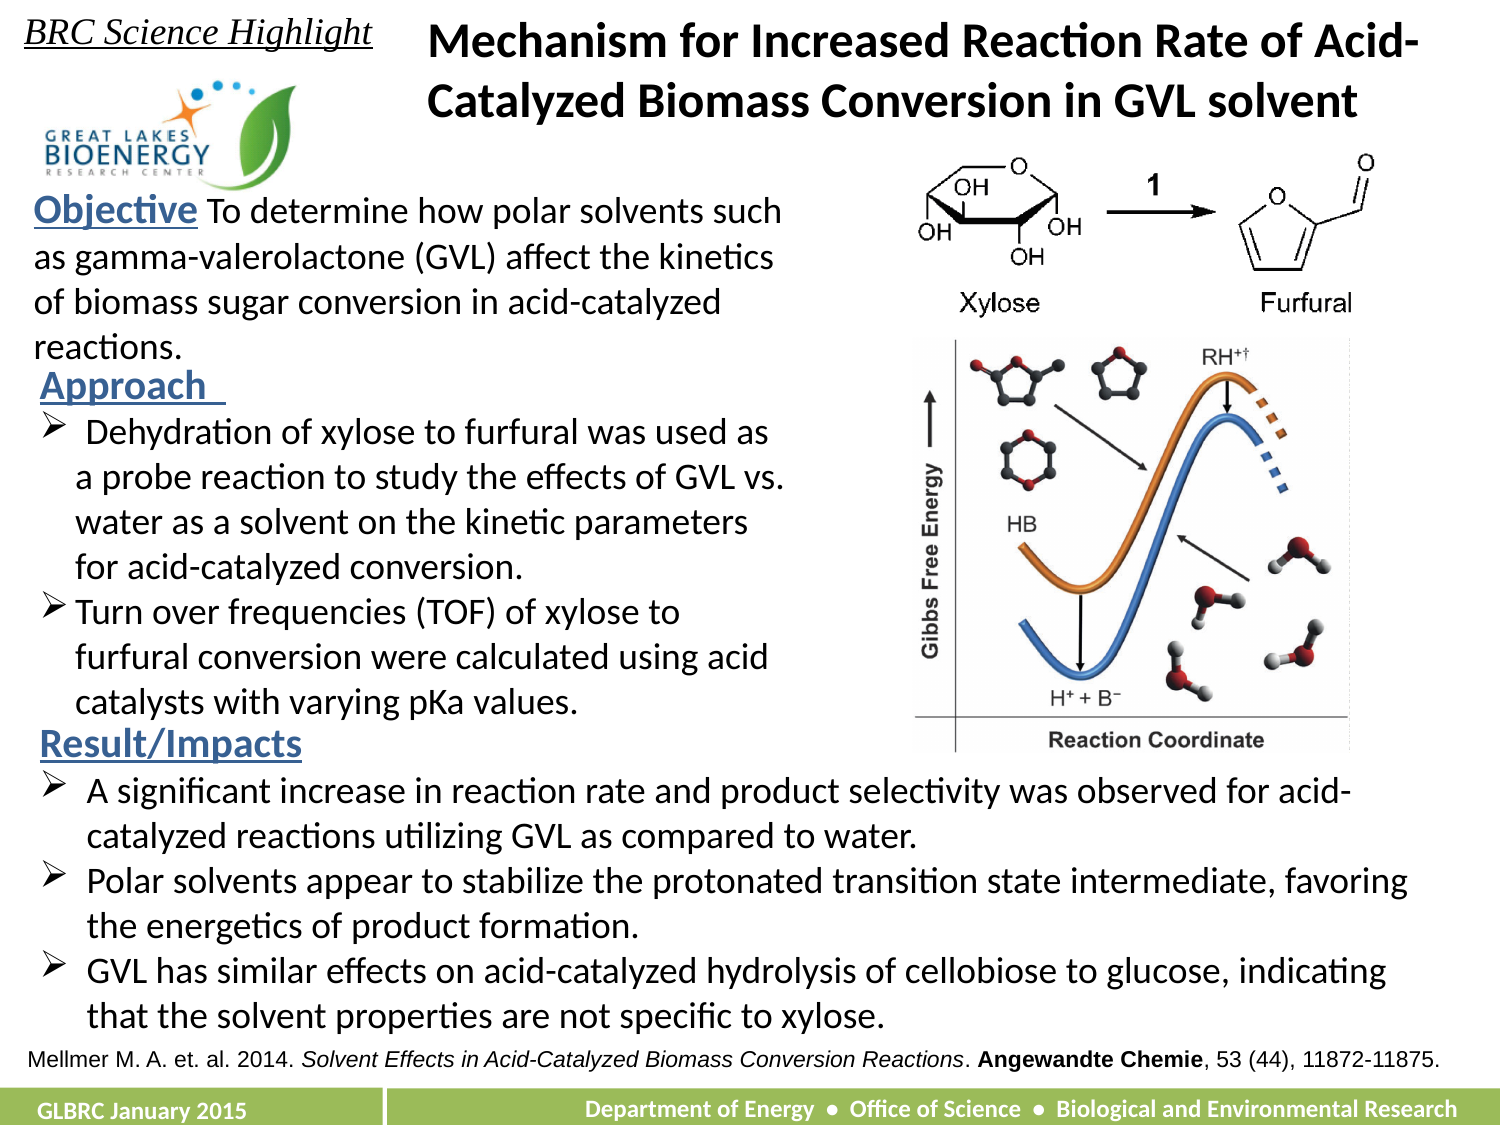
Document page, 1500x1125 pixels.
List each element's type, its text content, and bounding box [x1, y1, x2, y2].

picture [912, 337, 1351, 753]
text_box BRC Science Highlight [8, 0, 388, 60]
text_box Objective To determine how polar solvents such as gamma-valerolactone (GVL) affect the kinetics of biomass sugar conversion in acid-catalyzed reactions. [18, 174, 807, 420]
text_box GLBRC January 2015 [0, 1090, 375, 1125]
text_box Result/Impacts A significant increase in reaction rate and product selectivity was observed for acid-catalyzed reactions utilizing GVL as compared to water. Polar solvents appear to stabilize the protonated transition state intermediate, favoring the energetics of product formation. GVL has similar effects on acid-catalyzed hydrolysis of cellobiose to glucose, indicating that the solvent properties are not specific to xylose. [24, 708, 1463, 1044]
picture [918, 149, 1387, 326]
text_box Mechanism for Increased Reaction Rate of Acid-Catalyzed Biomass Conversion in GVL solvent [412, 0, 1500, 135]
text_box Mellmer M. A. et. al. 2014. Solvent Effects in Acid-Catalyzed Biomass Conversion Reactions. Angewandte Chemie, 53 (44), 11872-11875. [12, 1037, 1488, 1080]
text_box Approach Dehydration of xylose to furfural was used as a probe reaction to study the effects of GVL vs. water as a solvent on the kinetic parameters for acid-catalyzed conversion. Turn over frequencies (TOF) of xylose to furfural conversion were calculated using acid catalysts with varying pKa values. [24, 350, 802, 708]
picture [24, 67, 309, 194]
